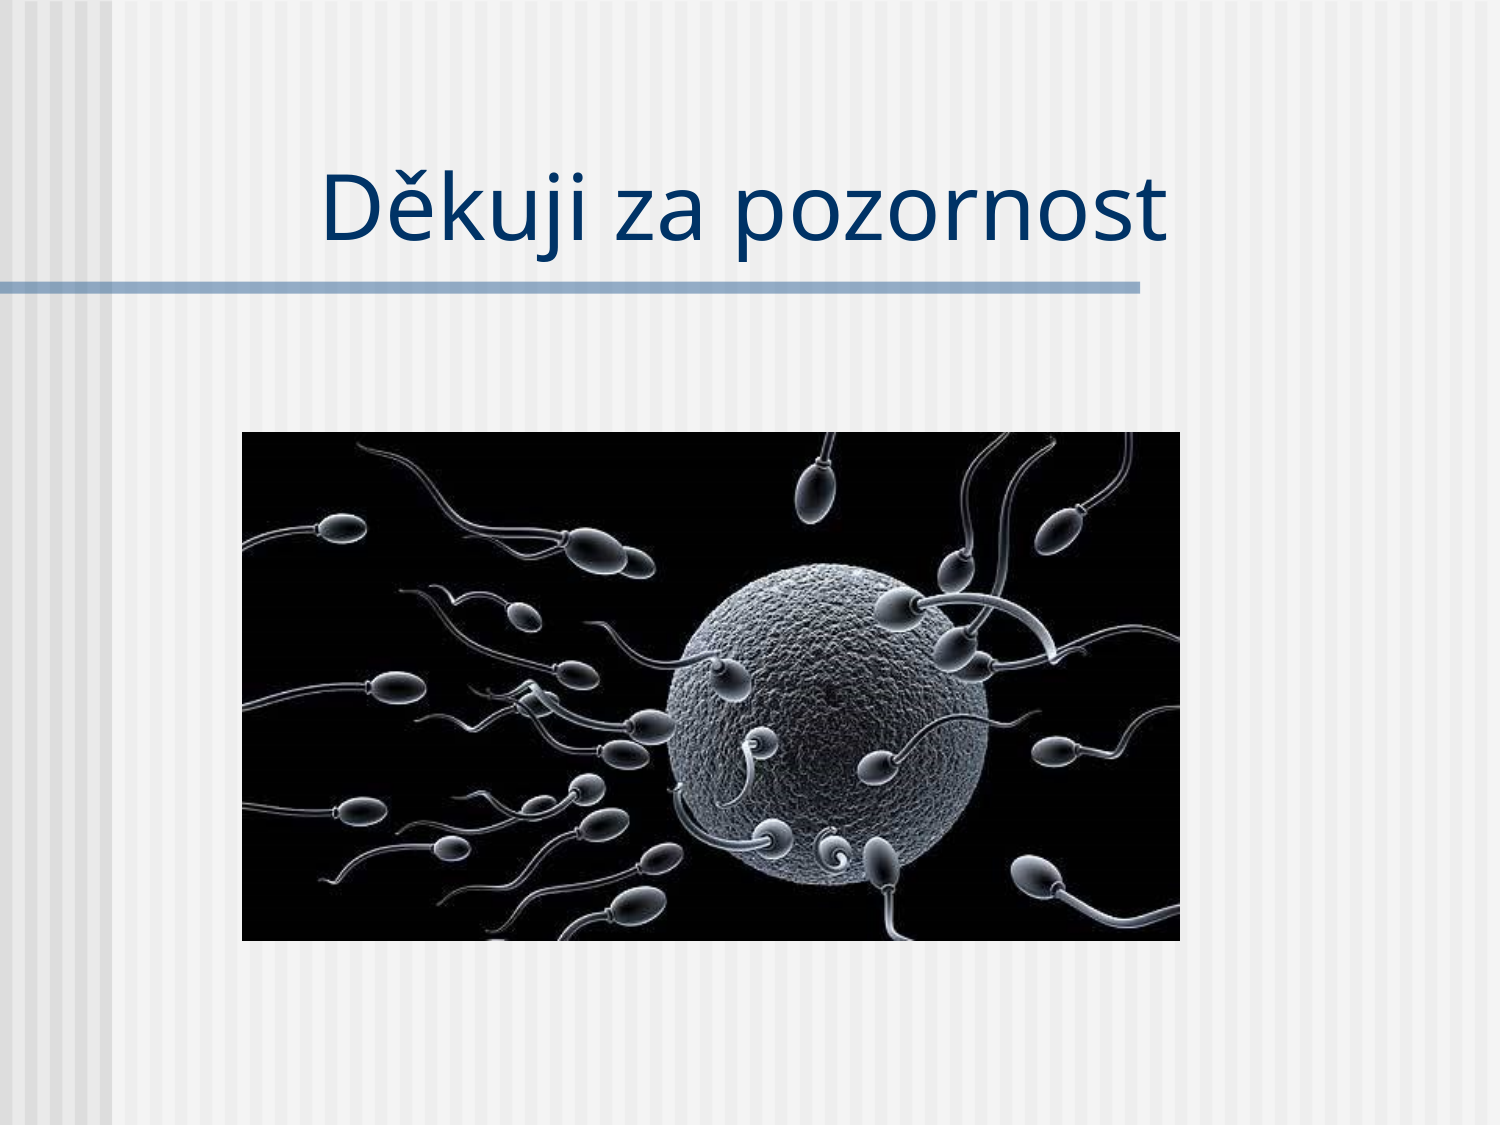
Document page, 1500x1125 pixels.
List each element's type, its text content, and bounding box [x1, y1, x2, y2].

title Děkuji za pozornost [29, 87, 1482, 267]
picture [241, 432, 1180, 941]
